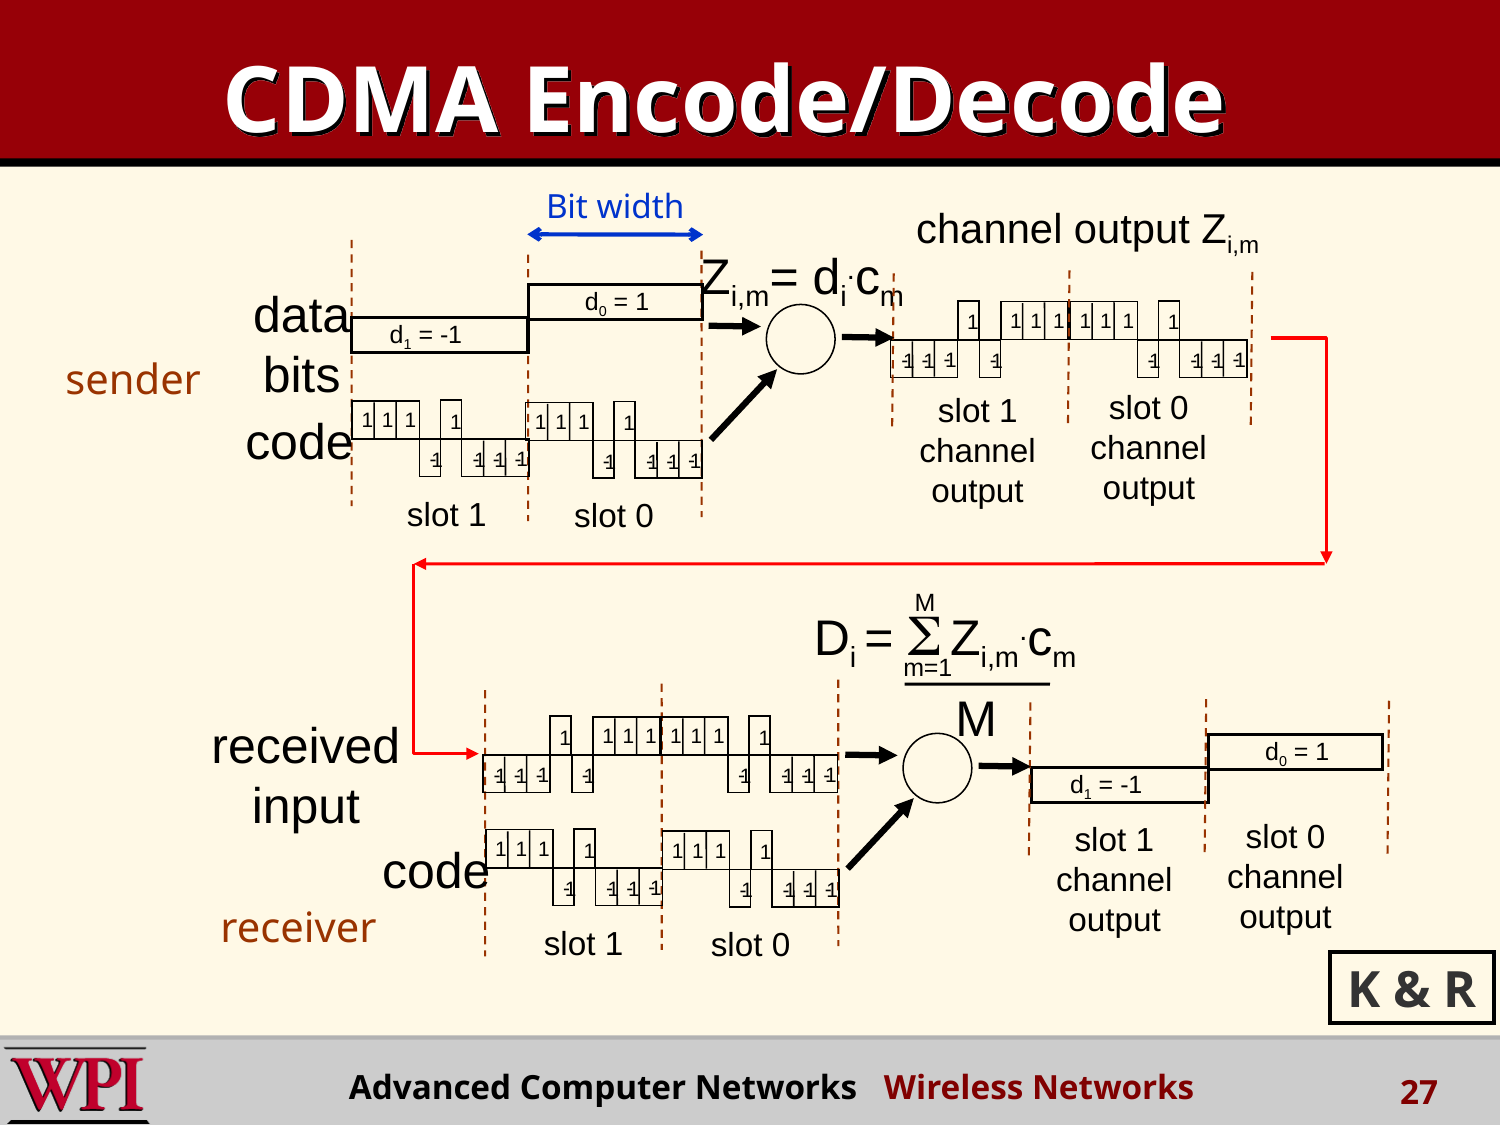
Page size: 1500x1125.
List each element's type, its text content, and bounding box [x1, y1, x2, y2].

text_box Bit width [492, 187, 739, 223]
text_box data bits [238, 275, 336, 411]
text_box Zi,m= di.cm [685, 236, 919, 320]
footer Advanced Computer Networks Wireless Networks [229, 1058, 1323, 1107]
picture [0, 167, 1500, 1035]
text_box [1208, 727, 1383, 774]
picture [0, 0, 1500, 158]
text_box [1085, 299, 1266, 381]
slide_number 27 [1344, 1063, 1495, 1102]
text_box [515, 277, 722, 482]
text_box [903, 748, 972, 803]
text_box sender [50, 345, 216, 410]
text_box slot 0 [695, 919, 806, 970]
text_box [820, 578, 1070, 740]
picture [0, 1040, 1500, 1125]
text_box code [367, 831, 466, 907]
text_box [1270, 338, 1333, 564]
text_box slot 1 [392, 515, 502, 541]
text_box slot 1 channel output [904, 390, 1051, 517]
text_box slot 0 channel output [1075, 390, 1223, 514]
text_box received input [196, 705, 415, 841]
text_box [726, 320, 761, 333]
text_box slot 1 [528, 918, 639, 970]
text_box [726, 369, 778, 424]
text_box [413, 563, 467, 755]
text_box slot 0 [559, 490, 669, 542]
text_box [863, 798, 914, 853]
title CDMA Encode/Decode [87, 11, 1363, 171]
text_box receiver [205, 893, 392, 959]
text_box slot 1 channel output [1041, 815, 1188, 946]
text_box [978, 760, 1027, 773]
text_box [863, 749, 898, 762]
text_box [879, 299, 1085, 381]
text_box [682, 715, 858, 911]
text_box channel output Zi,m [888, 194, 1287, 266]
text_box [341, 239, 548, 507]
text_box slot 0 channel output [1212, 807, 1359, 942]
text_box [471, 715, 682, 909]
text_box [766, 320, 836, 374]
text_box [1031, 760, 1209, 807]
text_box K & R [1330, 952, 1495, 1023]
text_box [415, 557, 1325, 571]
text_box code [230, 402, 336, 478]
